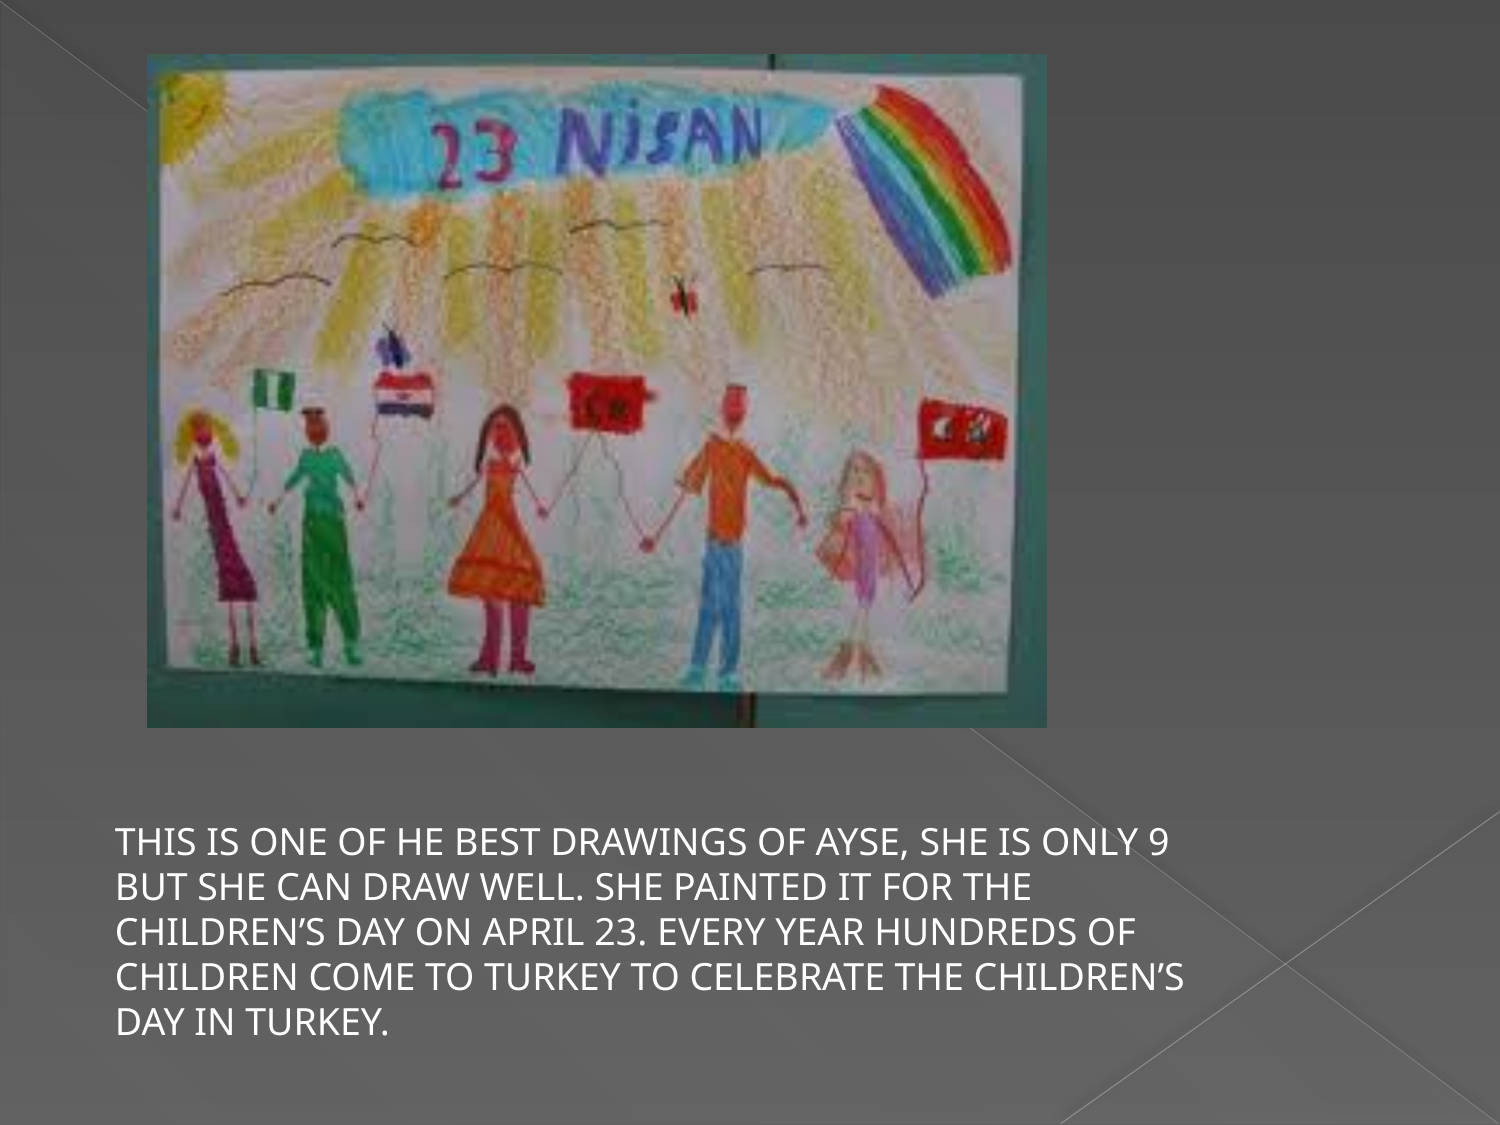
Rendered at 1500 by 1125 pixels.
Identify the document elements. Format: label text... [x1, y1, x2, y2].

text_box THIS IS ONE OF HE BEST DRAWINGS OF AYSE, SHE IS ONLY 9 BUT SHE CAN DRAW WELL. SHE PAINTED IT FOR THE CHILDREN’S DAY ON APRIL 23. EVERY YEAR HUNDREDS OF CHILDREN COME TO TURKEY TO CELEBRATE THE CHILDREN’S DAY IN TURKEY. [100, 810, 1247, 1051]
picture [147, 54, 1047, 728]
